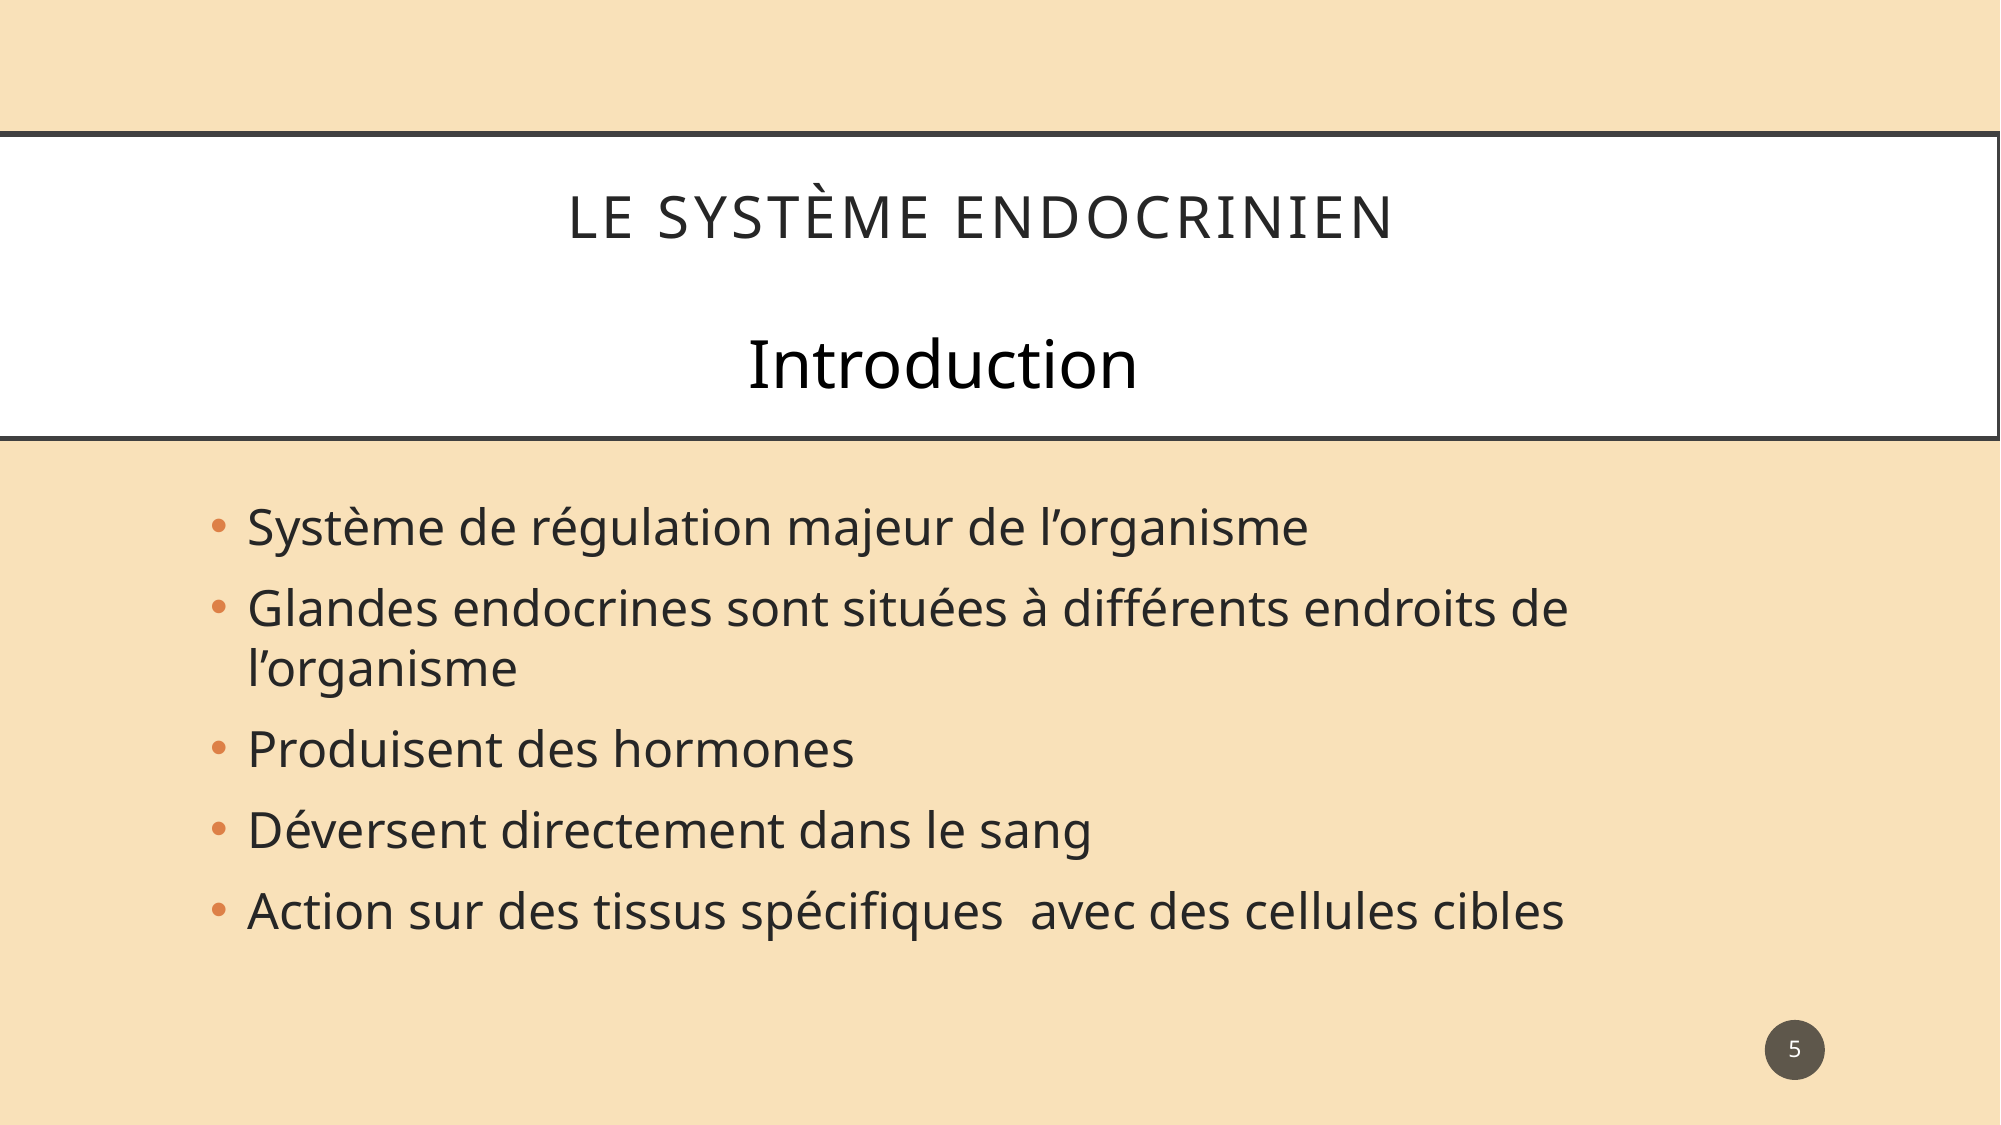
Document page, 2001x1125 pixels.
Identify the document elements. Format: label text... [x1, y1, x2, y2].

list Système de régulation majeur de l’organisme Glandes endocrines sont situées à différents endroits de l’organisme Produisent des hormones Déversent directement dans le sang Action sur des tissus spécifiques avec des cellules cibles [195, 488, 1771, 1045]
text_box Introduction [733, 314, 1734, 455]
title Le système endocrinien [0, 131, 2000, 441]
slide_number 5 [1764, 1019, 1825, 1080]
